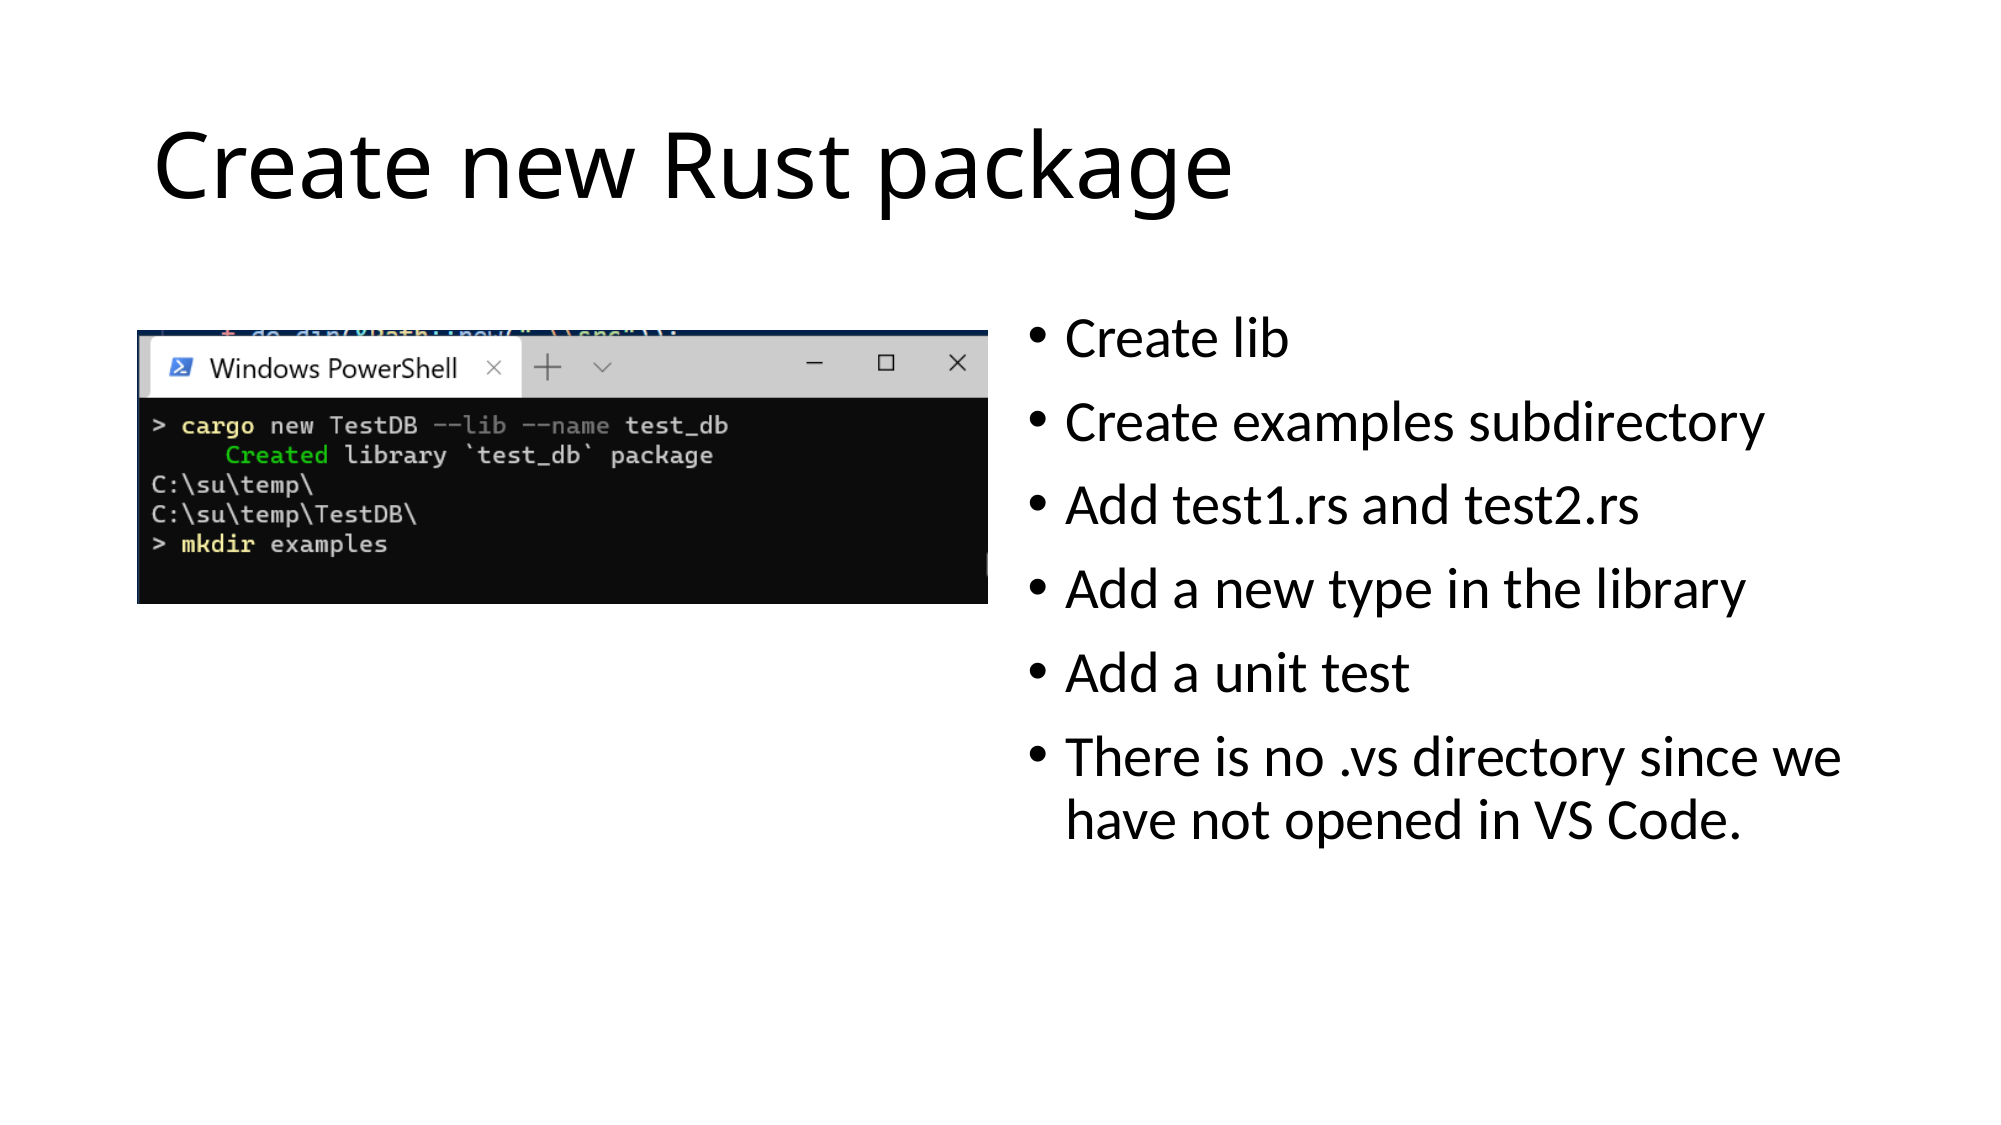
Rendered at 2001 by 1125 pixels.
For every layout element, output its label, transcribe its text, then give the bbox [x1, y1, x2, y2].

title Create new Rust package [137, 59, 1863, 278]
list Create lib Create examples subdirectory Add test1.rs and test2.rs Add a new type in the library Add a unit test There is no .vs directory since we have not opened in VS Code. [1012, 299, 1863, 1014]
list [137, 330, 988, 604]
